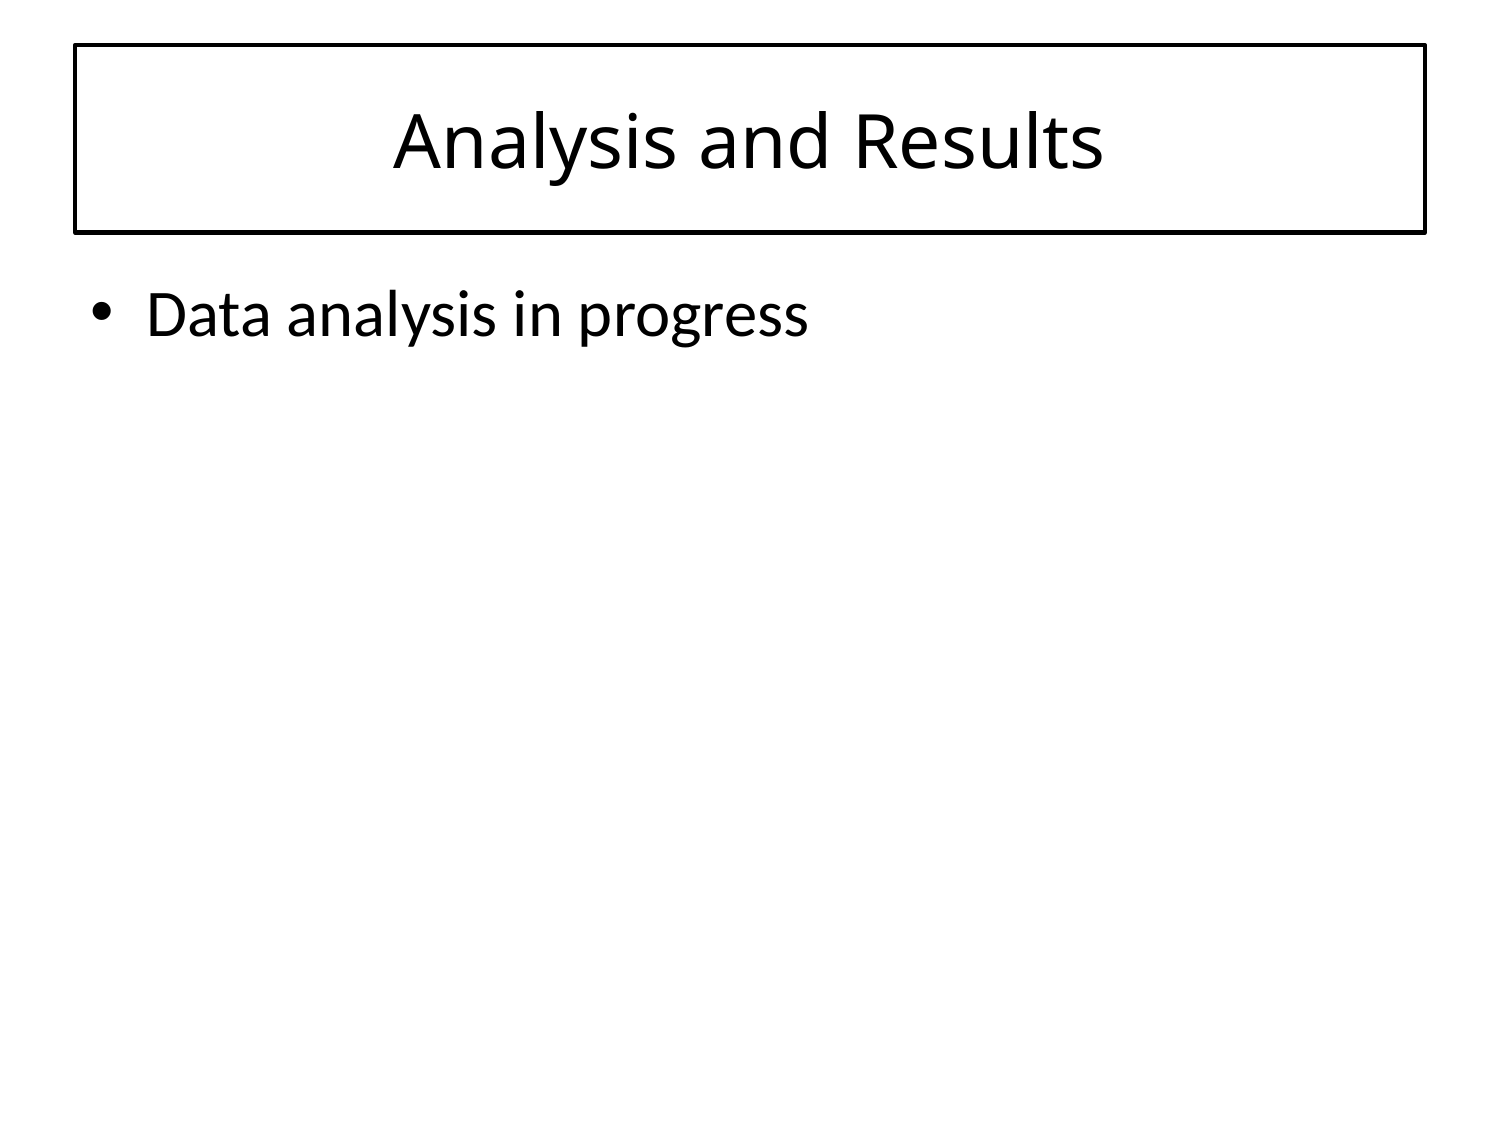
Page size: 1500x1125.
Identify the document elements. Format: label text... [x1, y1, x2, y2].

title Analysis and Results [73, 43, 1427, 235]
list Data analysis in progress [75, 262, 1425, 1005]
